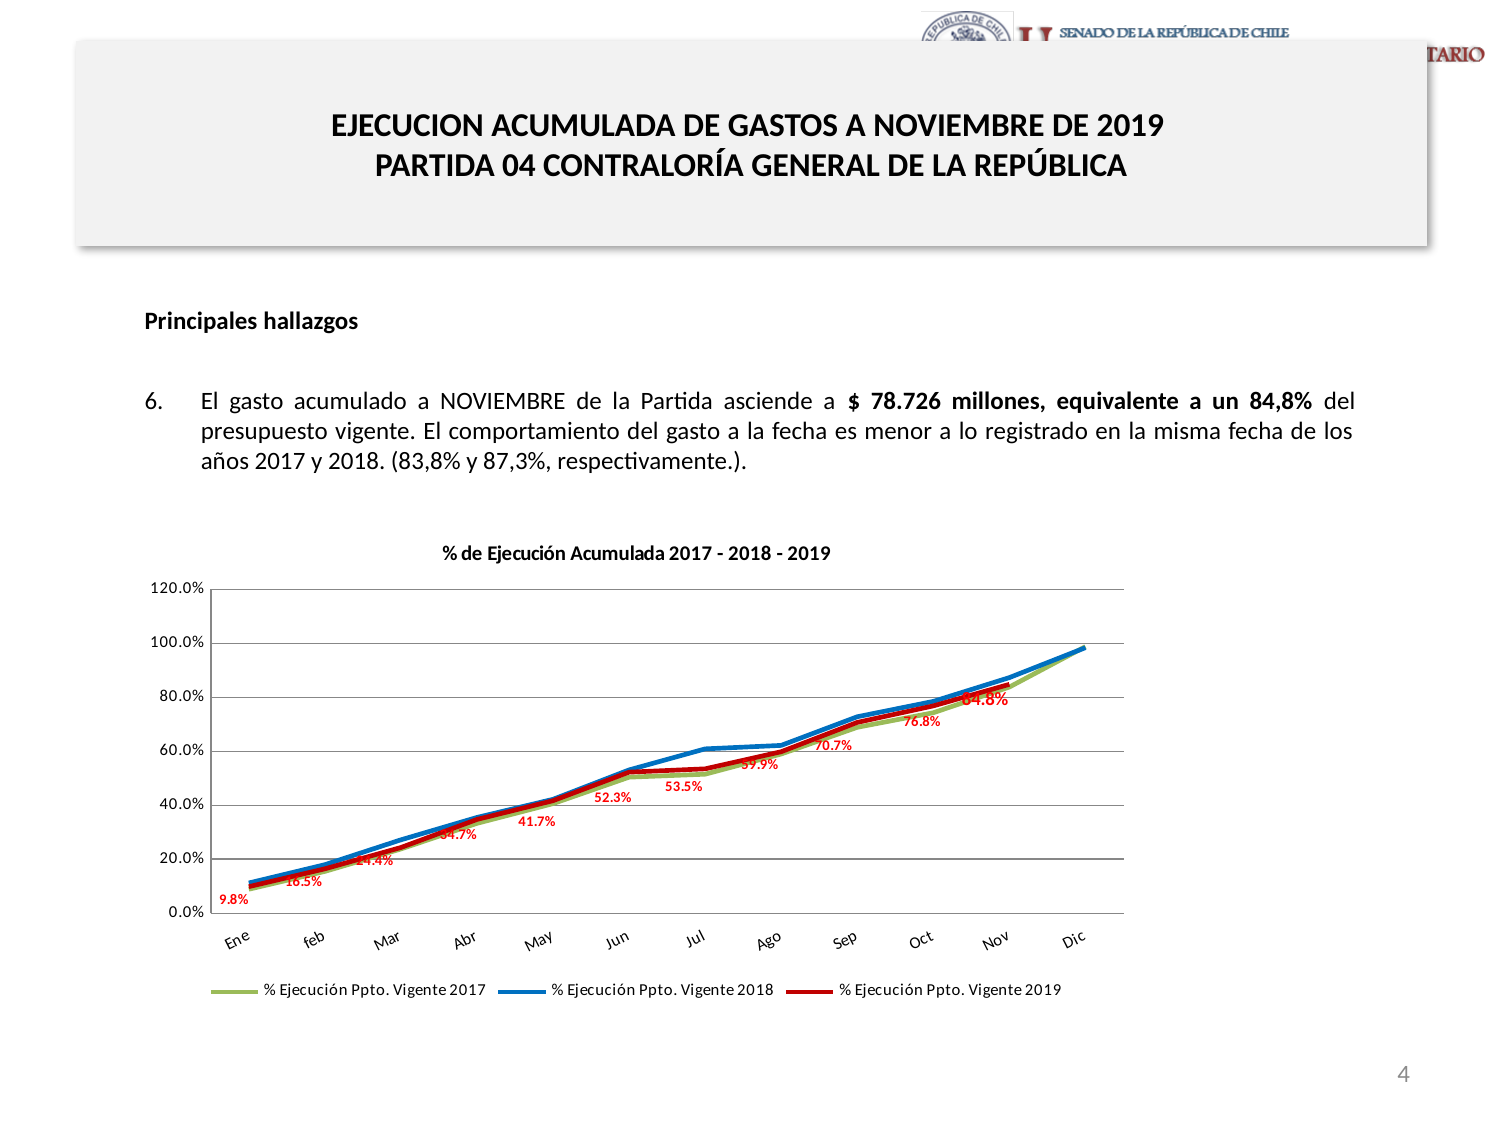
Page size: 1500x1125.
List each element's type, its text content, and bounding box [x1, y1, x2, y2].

slide_number 4 [1074, 1042, 1425, 1103]
picture [921, 0, 1500, 114]
title EJECUCION ACUMULADA DE GASTOS A NOVIEMBRE DE 2019 PARTIDA 04 CONTRALORÍA GENERAL DE LA REPÚBLICA [76, 41, 1427, 246]
chart [129, 520, 1144, 1007]
text_box Principales hallazgos El gasto acumulado a NOVIEMBRE de la Partida asciende a $ 78.726 millones, equivalente a un 84,8% del presupuesto vigente. El comportamiento del gasto a la fecha es menor a lo registrado en la misma fecha de los años 2017 y 2018. (83,8% y 87,3%, respectivamente.). [129, 297, 1371, 482]
